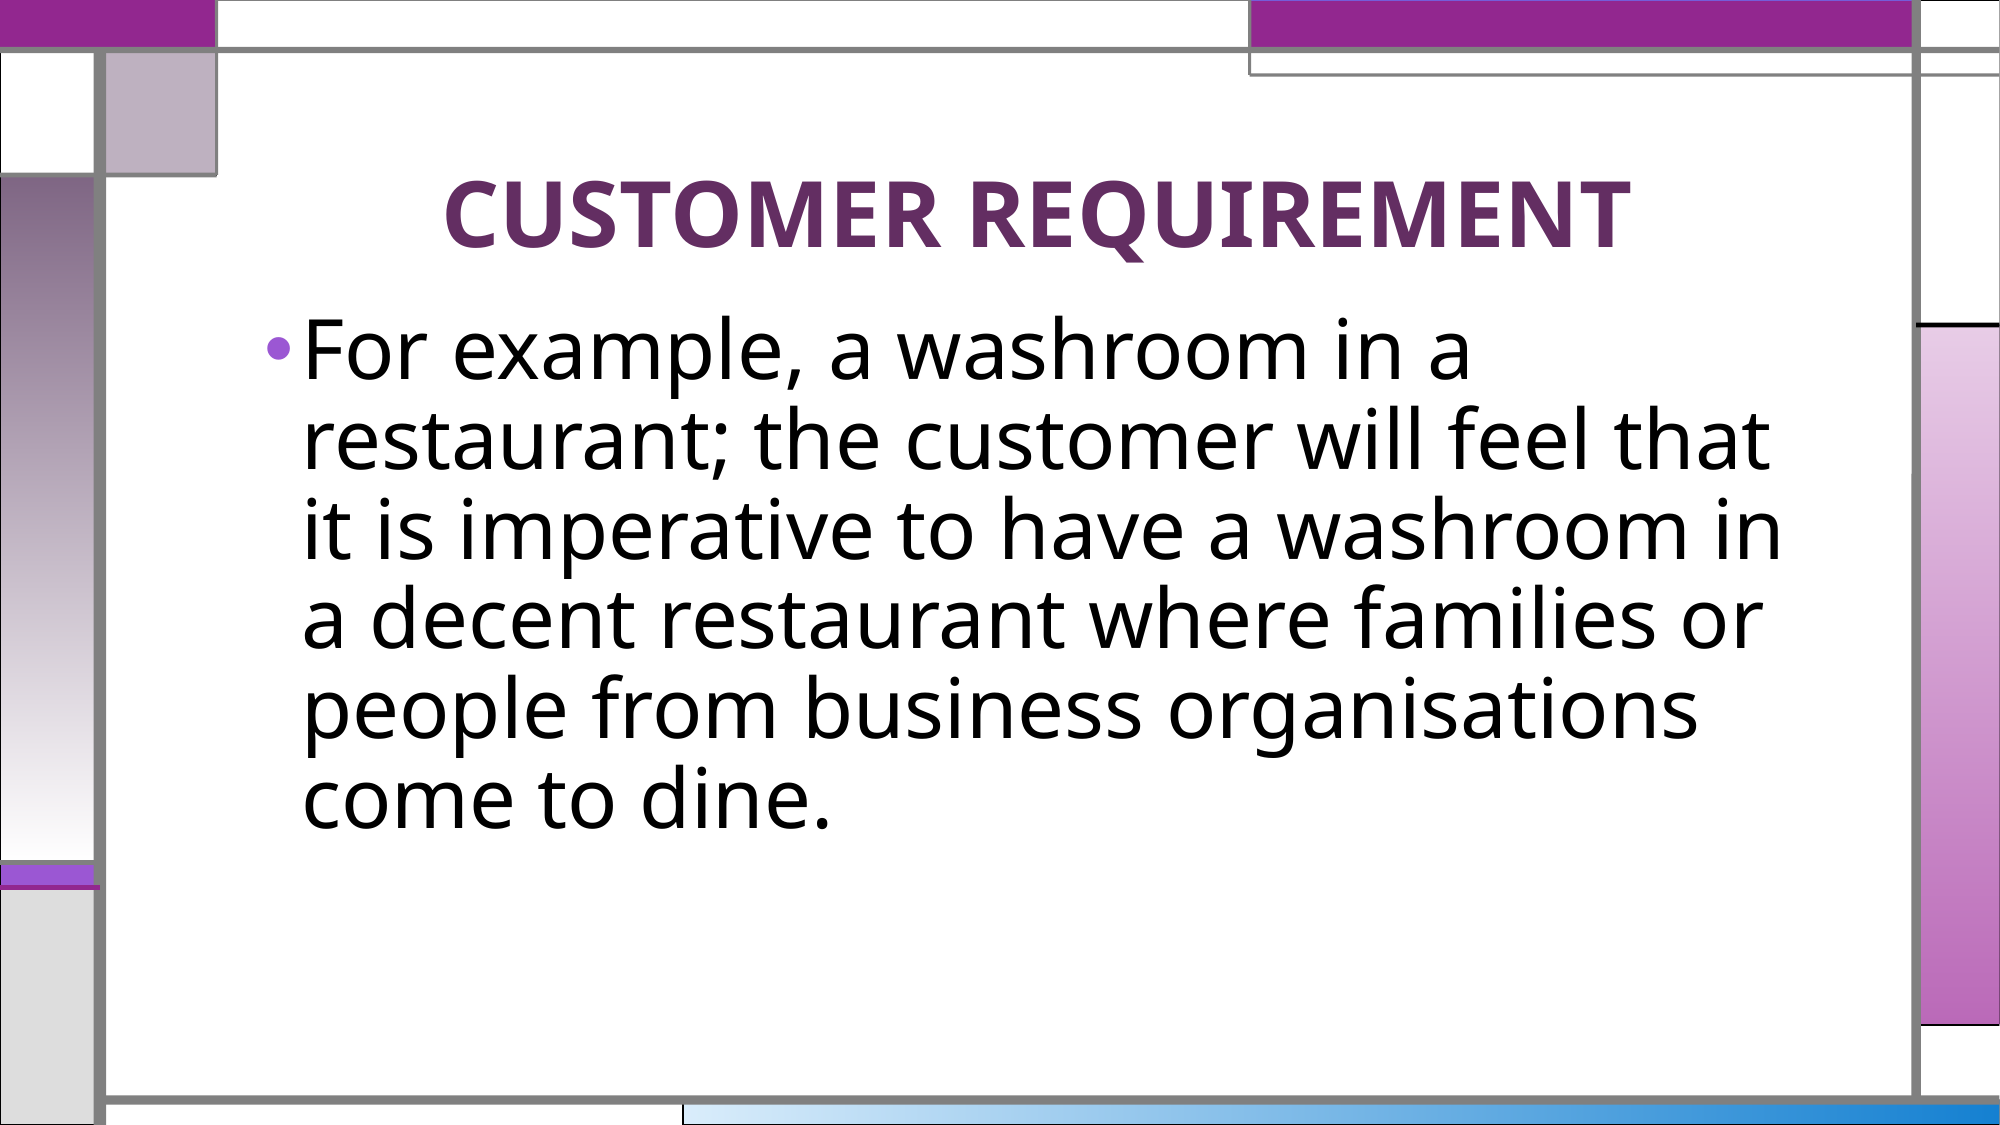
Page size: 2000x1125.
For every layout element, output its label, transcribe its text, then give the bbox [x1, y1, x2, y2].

title CUSTOMER REQUIREMENT [249, 87, 1825, 275]
list For example, a washroom in a restaurant; the customer will feel that it is imperative to have a washroom in a decent restaurant where families or people from business organisations come to dine. [249, 299, 1825, 988]
